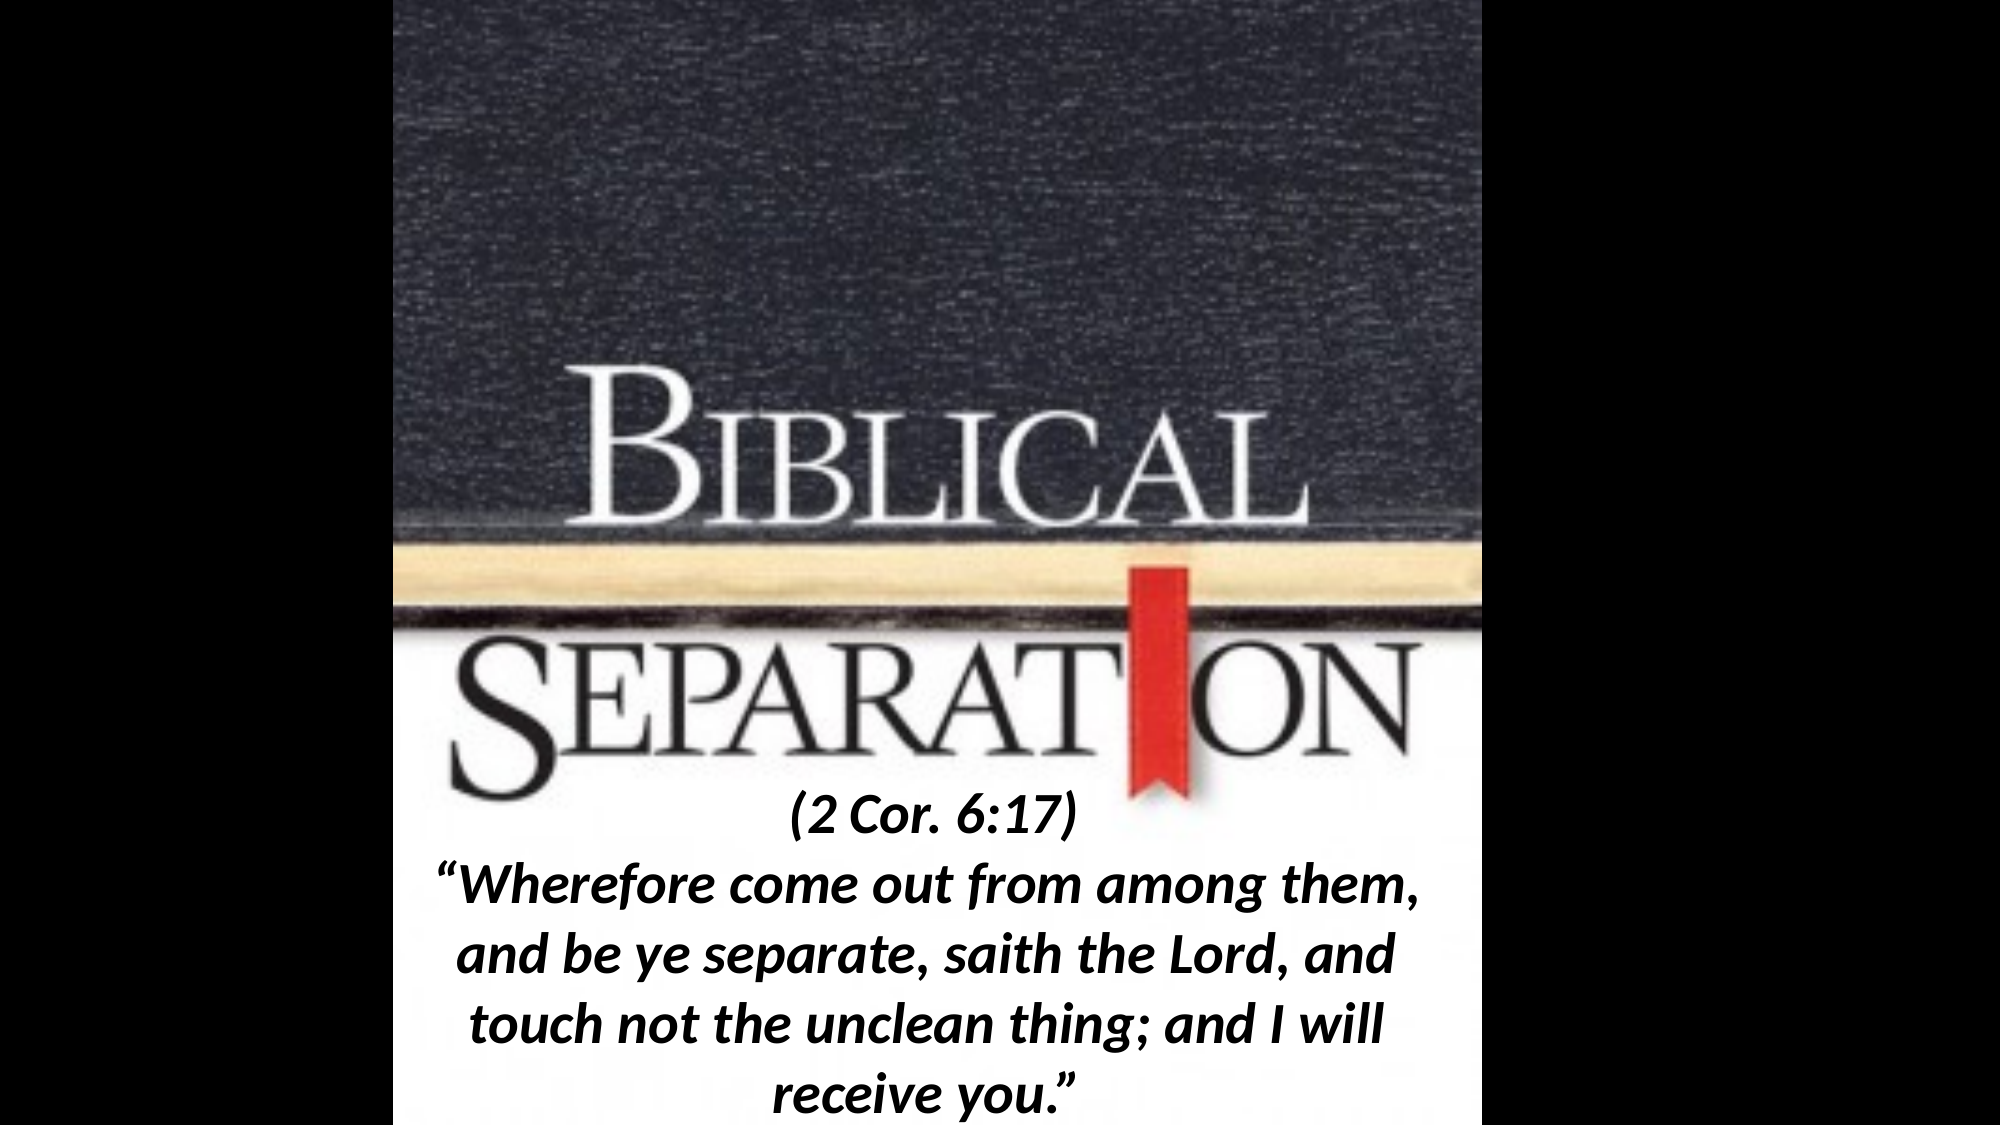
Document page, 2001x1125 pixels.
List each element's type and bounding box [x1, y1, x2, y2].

picture [393, 0, 1482, 1125]
